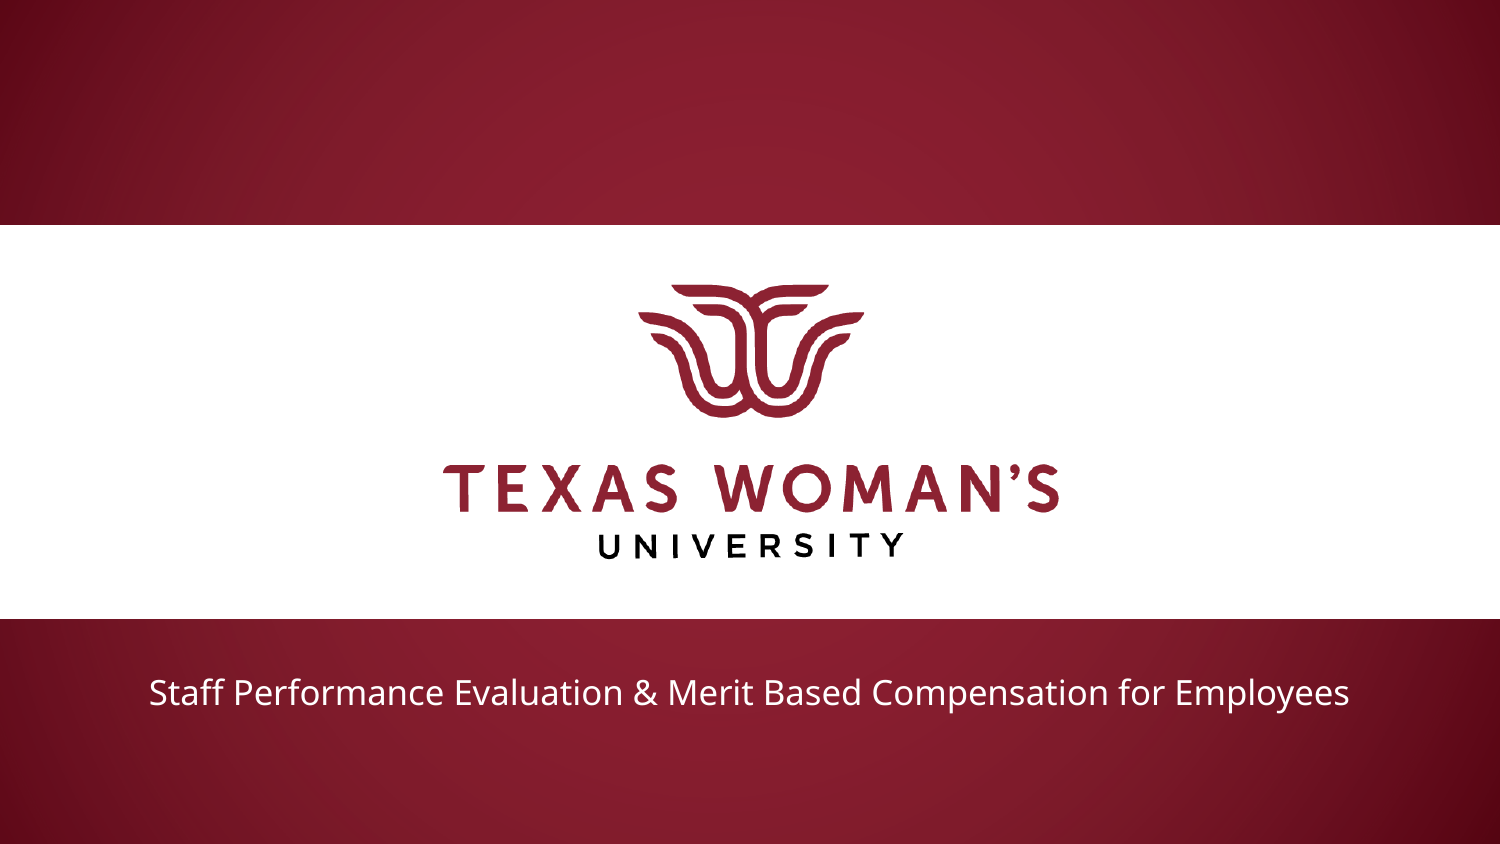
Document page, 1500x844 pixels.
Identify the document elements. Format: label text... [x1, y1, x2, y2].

picture [0, 0, 1500, 844]
title Staff Performance Evaluation & Merit Based Compensation for Employees [112, 661, 1388, 810]
